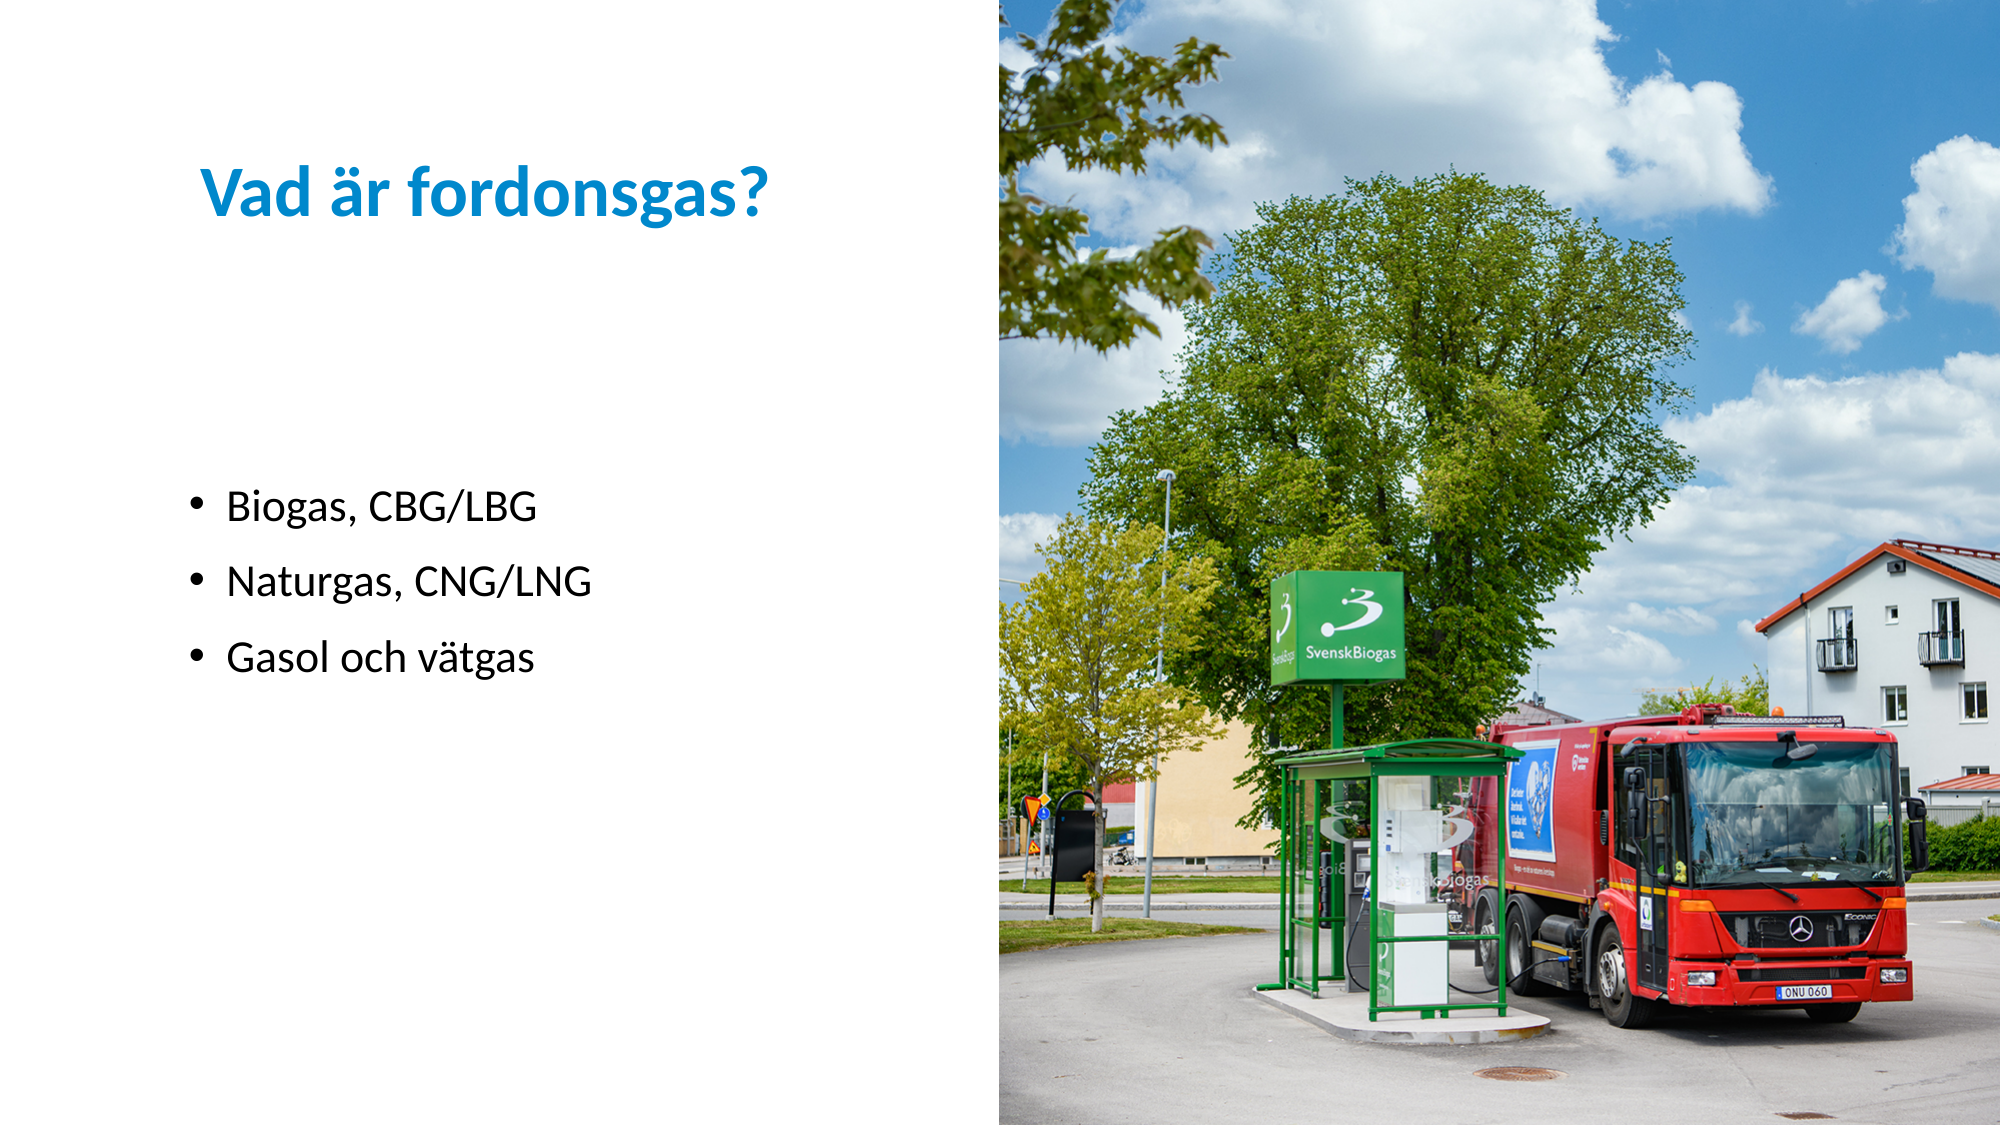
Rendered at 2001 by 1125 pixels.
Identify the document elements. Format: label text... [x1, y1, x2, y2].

list Biogas, CBG/LBG Naturgas, CNG/LNG Gasol och vätgas [174, 467, 827, 743]
title Vad är fordonsgas? [185, 156, 894, 275]
picture [999, 0, 2000, 1125]
